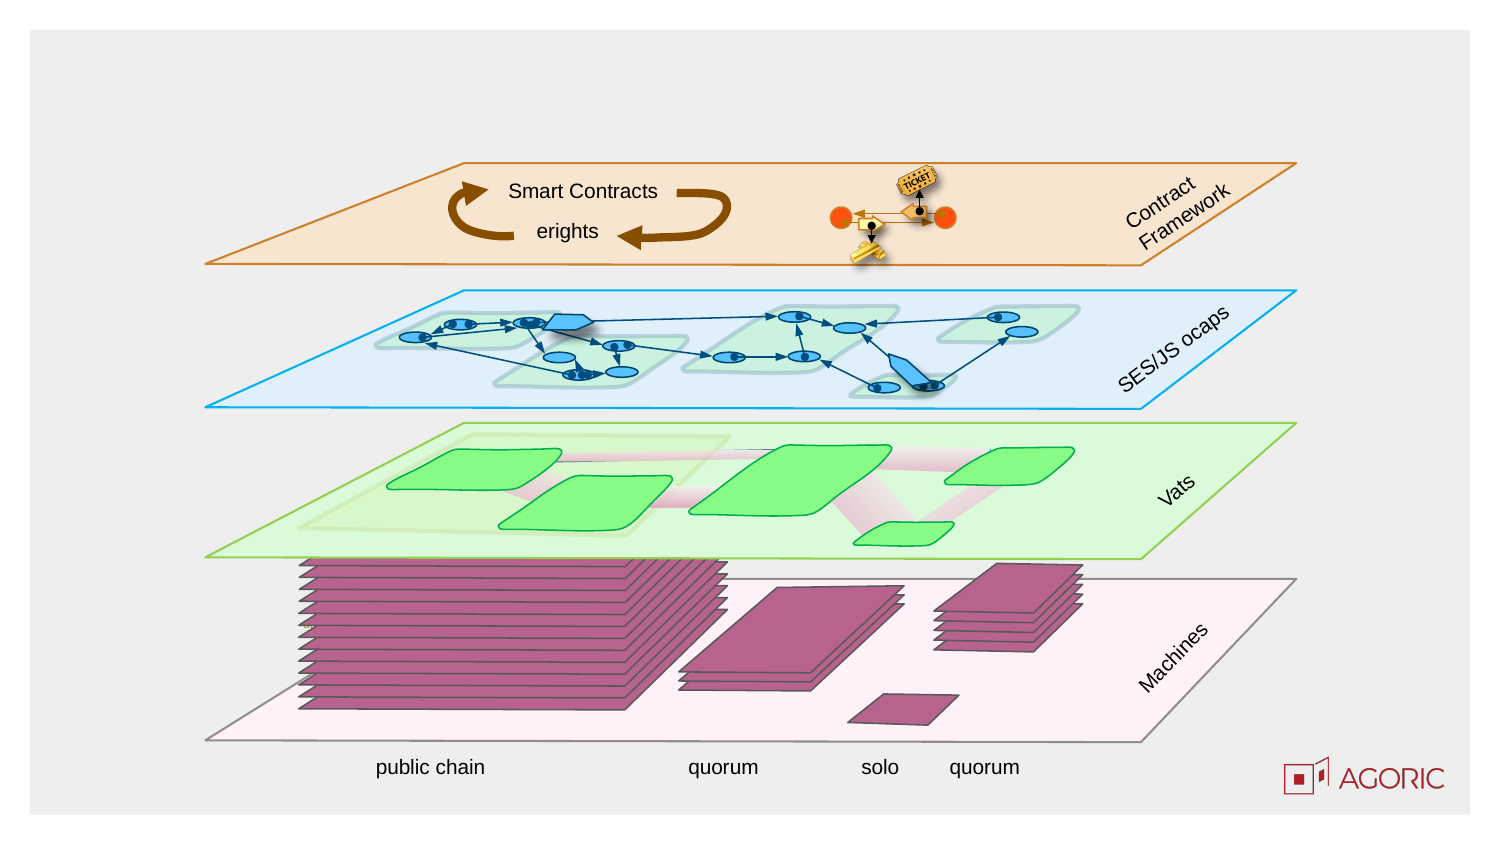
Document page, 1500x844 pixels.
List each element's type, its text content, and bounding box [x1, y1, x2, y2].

text_box quorum [683, 751, 764, 784]
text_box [205, 162, 826, 266]
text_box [205, 566, 1297, 743]
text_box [830, 158, 957, 265]
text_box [205, 422, 1297, 560]
picture [1275, 756, 1453, 795]
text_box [960, 162, 1297, 266]
text_box quorum [945, 751, 1025, 784]
text_box solo [856, 751, 904, 784]
text_box public chain [371, 751, 490, 784]
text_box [205, 290, 1297, 410]
